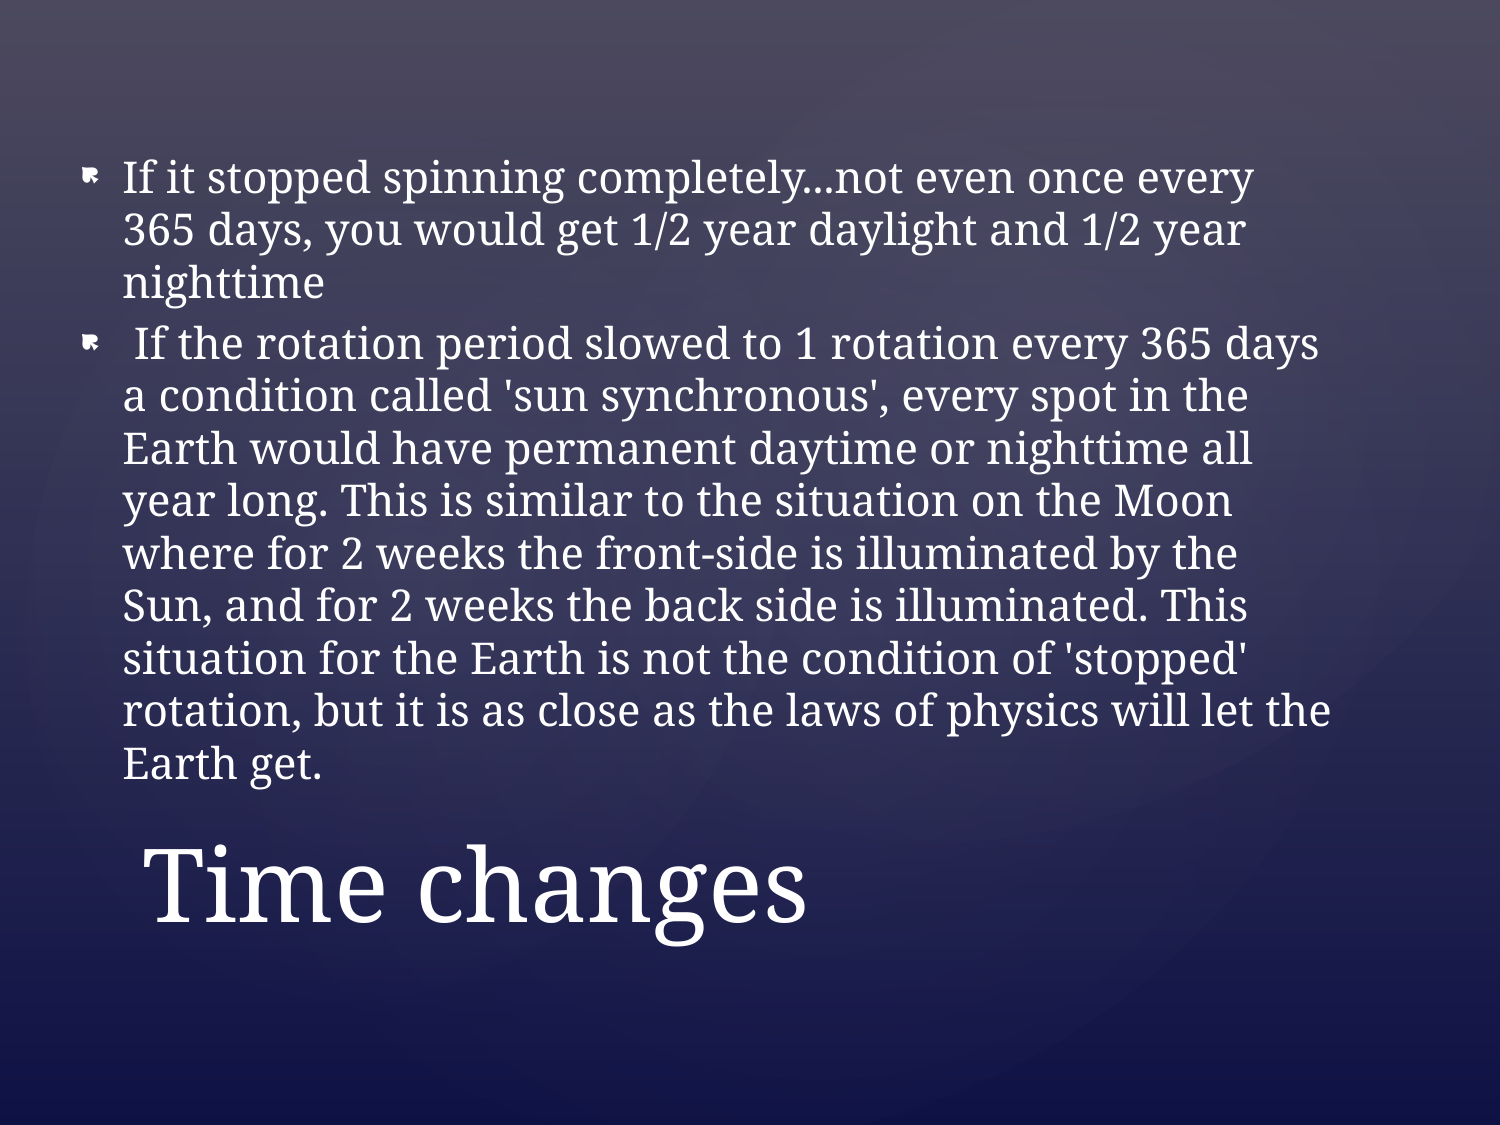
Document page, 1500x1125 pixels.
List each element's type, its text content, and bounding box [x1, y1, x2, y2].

title Time changes [127, 800, 1365, 950]
list If it stopped spinning completely...not even once every 365 days, you would get 1/2 year daylight and 1/2 year nighttime If the rotation period slowed to 1 rotation every 365 days a condition called 'sun synchronous', every spot in the Earth would have permanent daytime or nighttime all year long. This is similar to the situation on the Moon where for 2 weeks the front-side is illuminated by the Sun, and for 2 weeks the back side is illuminated. This situation for the Earth is not the condition of 'stopped' rotation, but it is as close as the laws of physics will let the Earth get. [62, 112, 1350, 825]
